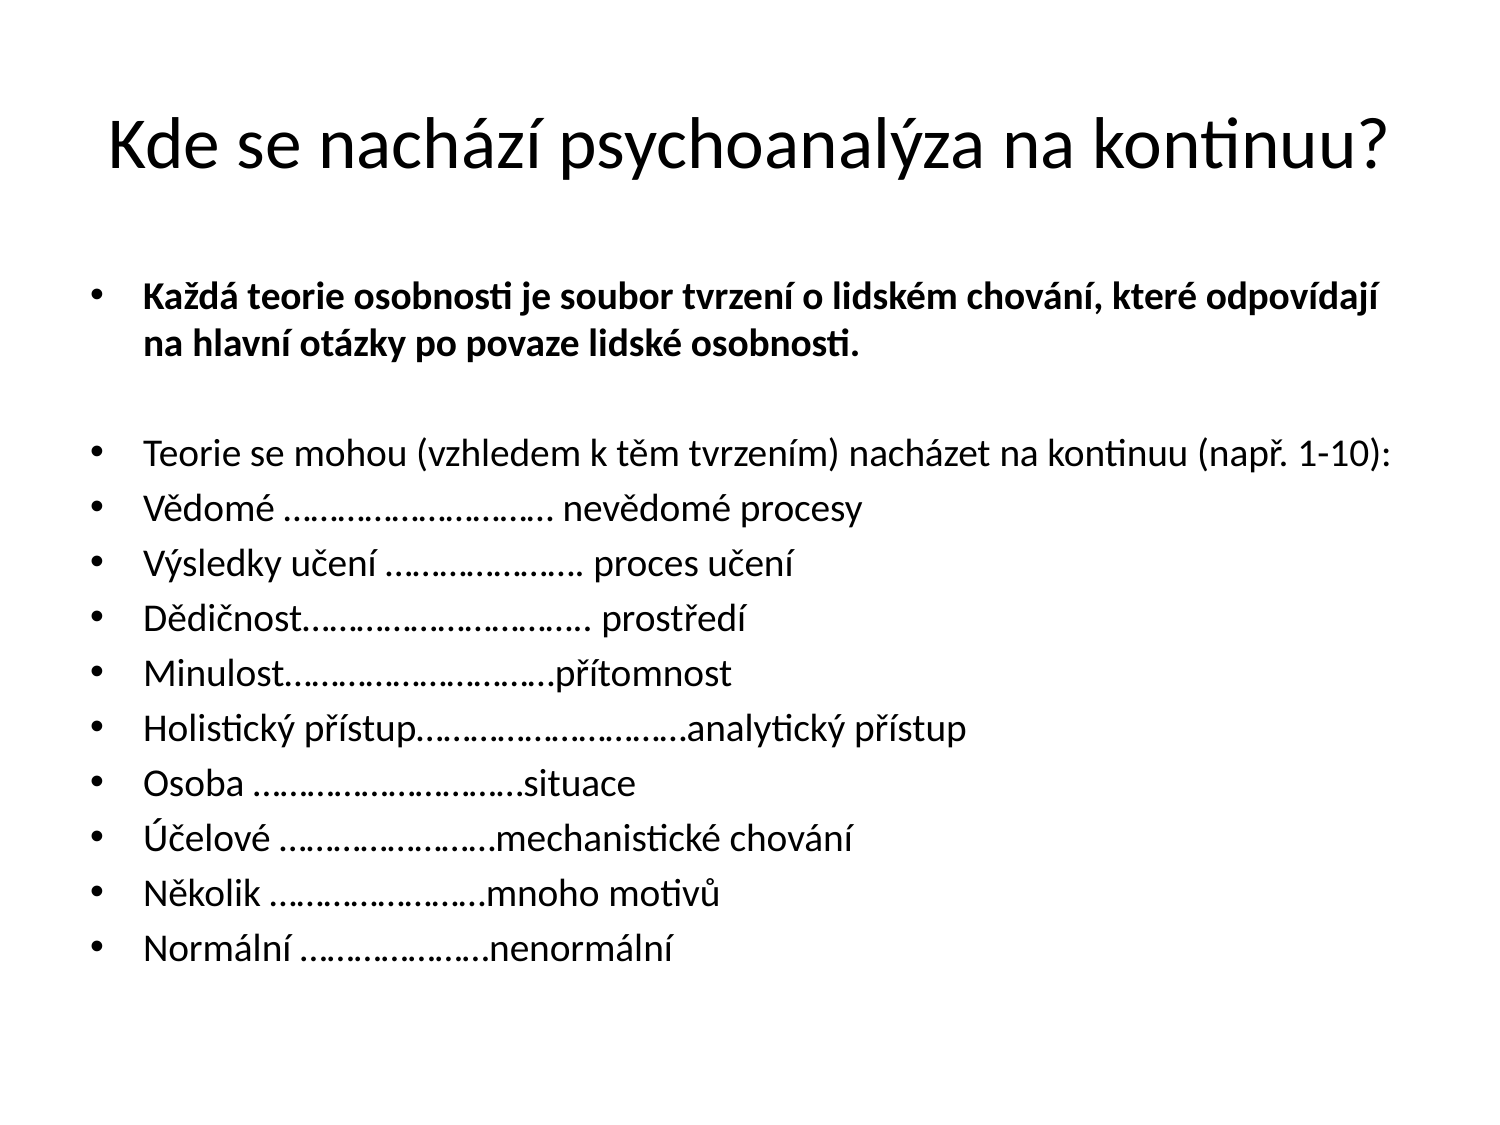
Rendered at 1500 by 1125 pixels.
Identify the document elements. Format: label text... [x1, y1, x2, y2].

title Kde se nachází psychoanalýza na kontinuu? [75, 45, 1425, 233]
list Každá teorie osobnosti je soubor tvrzení o lidském chování, které odpovídají na hlavní otázky po povaze lidské osobnosti. Teorie se mohou (vzhledem k těm tvrzením) nacházet na kontinuu (např. 1-10): Vědomé ………………………… nevědomé procesy Výsledky učení …………………. proces učení Dědičnost………………………….. prostředí Minulost…………………………přítomnost Holistický přístup…………………………analytický přístup Osoba …………………………situace Účelové ……………………mechanistické chování Několik ……………………mnoho motivů Normální …………………nenormální [75, 262, 1425, 1005]
